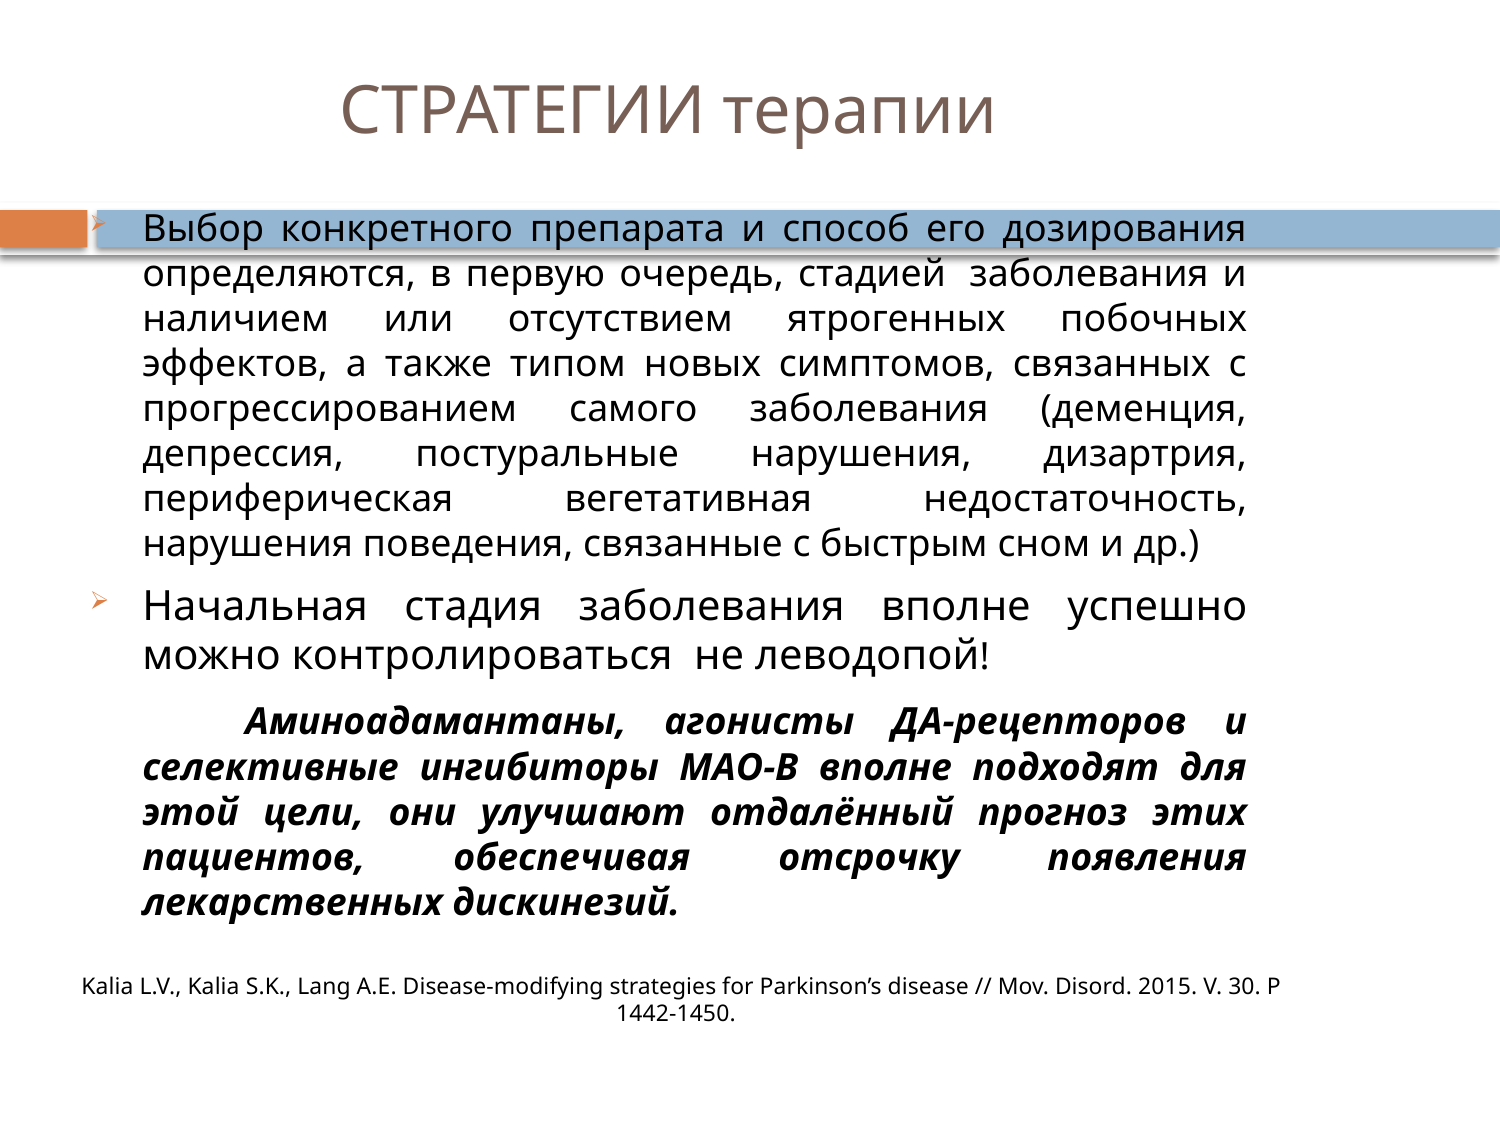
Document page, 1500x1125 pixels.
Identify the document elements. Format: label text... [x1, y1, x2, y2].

title СТРАТЕГИИ терапии [75, 52, 1263, 161]
list Выбор конкретного препарата и способ его дозирования определяются, в первую очередь, стадией заболевания и наличием или отсутствием ятрогенных побочных эффектов, а также типом новых симптомов, связанных с прогрессированием самого заболевания (деменция, депрессия, постуральные нарушения, дизартрия, периферическая вегетативная недостаточность, нарушения поведения, связанные с быстрым сном и др.) Начальная стадия заболевания вполне успешно можно контролироваться не леводопой! Аминоадамантаны, агонисты ДА-рецепторов и селективные ингибиторы МАО-В вполне подходят для этой цели, они улучшают отдалённый прогноз этих пациентов, обеспечивая отсрочку появления лекарственных дискинезий. [75, 196, 1263, 964]
text_box Kalia L.V., Kalia S.K., Lang A.E. Disease-modifying strategies for Parkinson’s disease // Mov. Disord. 2015. V. 30. P 1442-1450. [53, 964, 1306, 1034]
